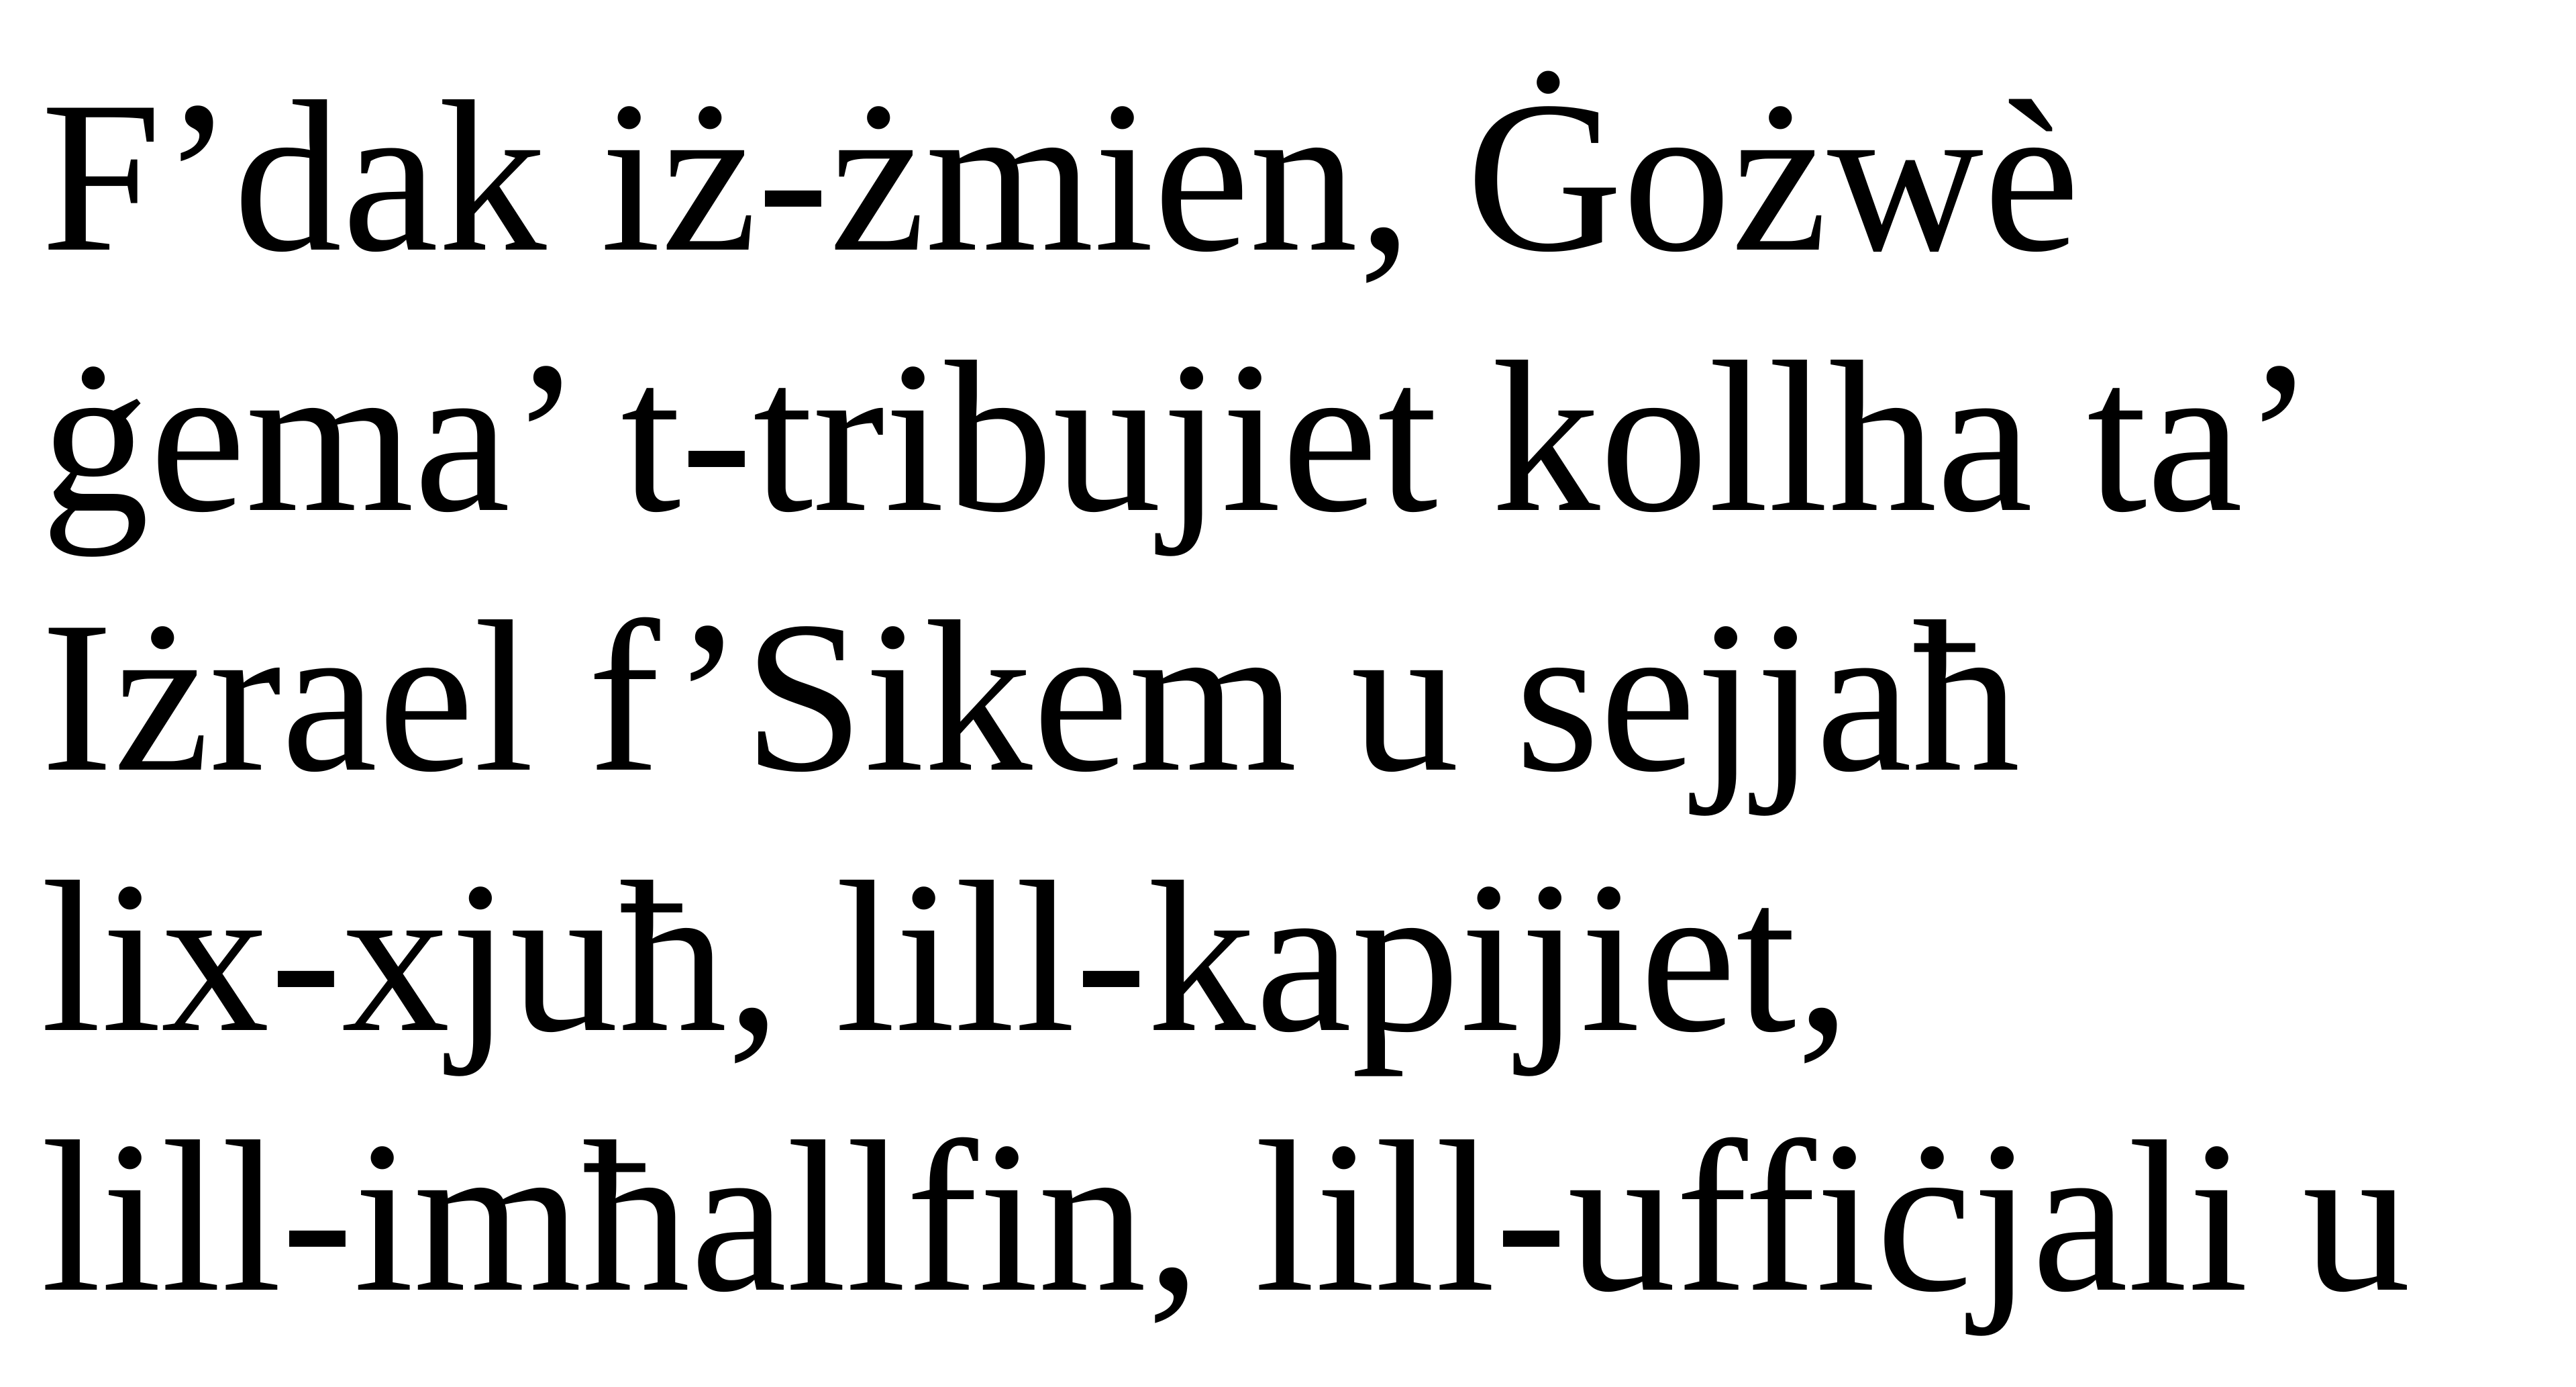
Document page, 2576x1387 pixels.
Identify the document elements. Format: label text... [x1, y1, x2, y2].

text_box F’dak iż-żmien, Ġożwè ġema’ t-tribujiet kollha ta’ Iżrael f’Sikem u sejjaħ lix-xjuħ, lill-kapijiet, lill-imħallfin, lill-uffiċjali u [41, 34, 2534, 1334]
